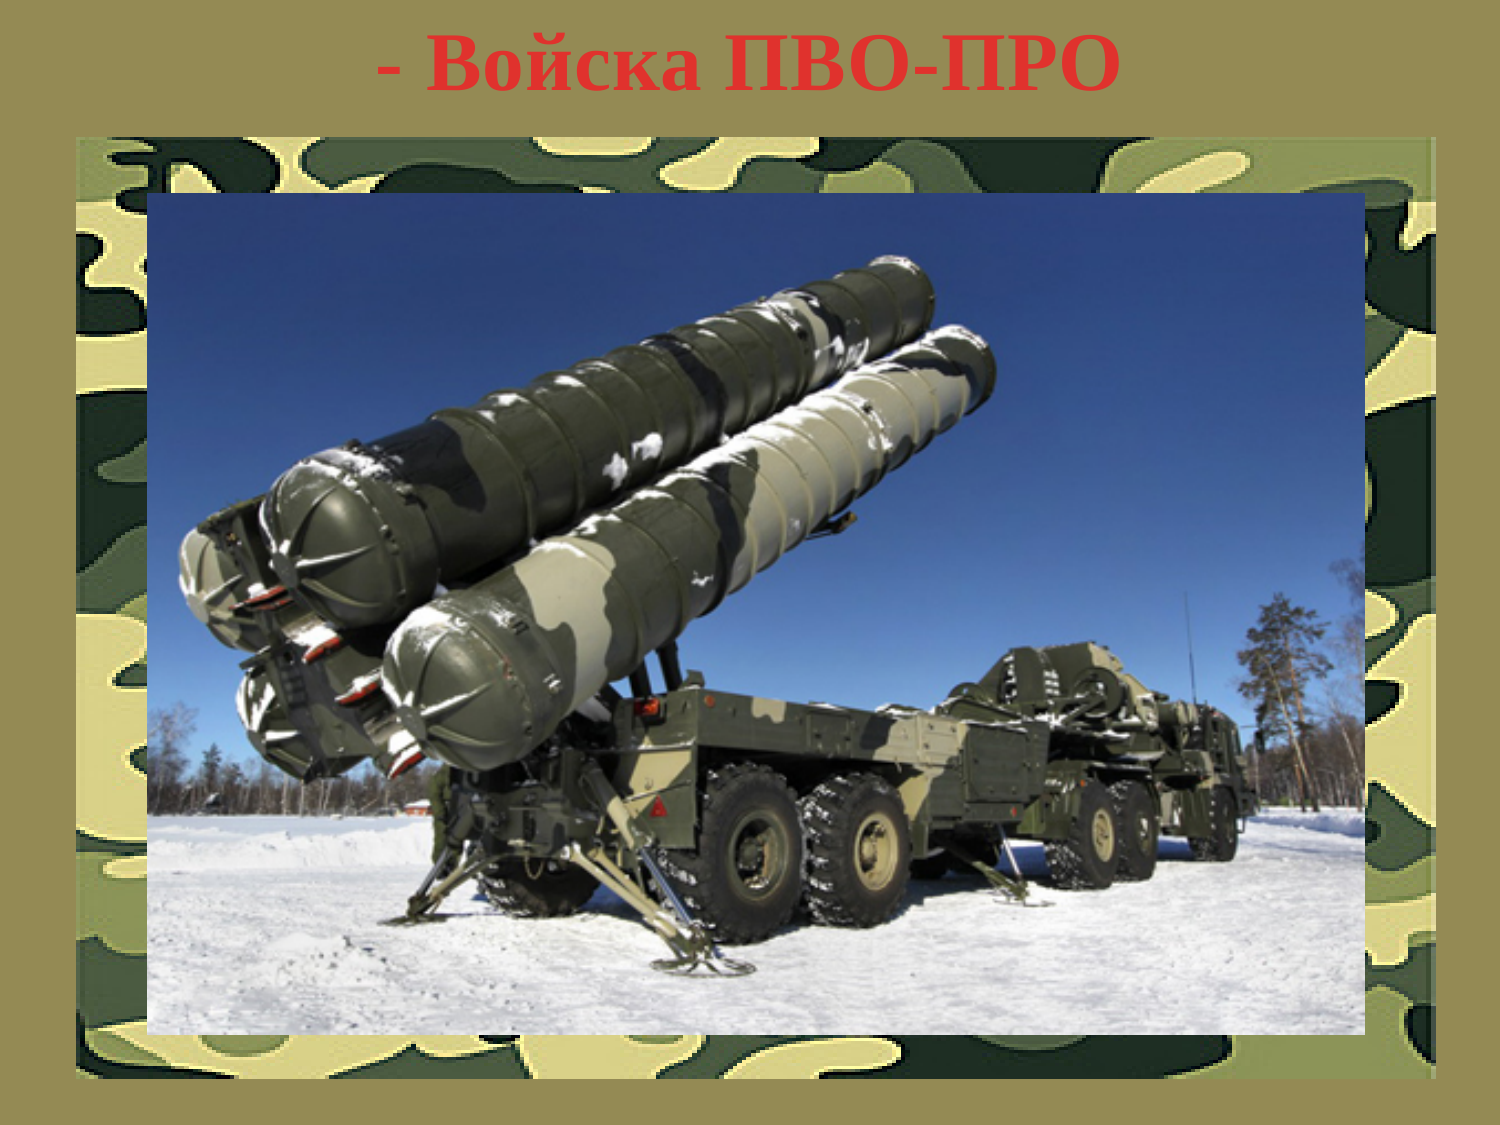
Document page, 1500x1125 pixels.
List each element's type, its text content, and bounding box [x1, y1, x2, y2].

picture [76, 136, 1436, 1079]
text_box - Войска ПВО-ПРО [64, 0, 1436, 115]
